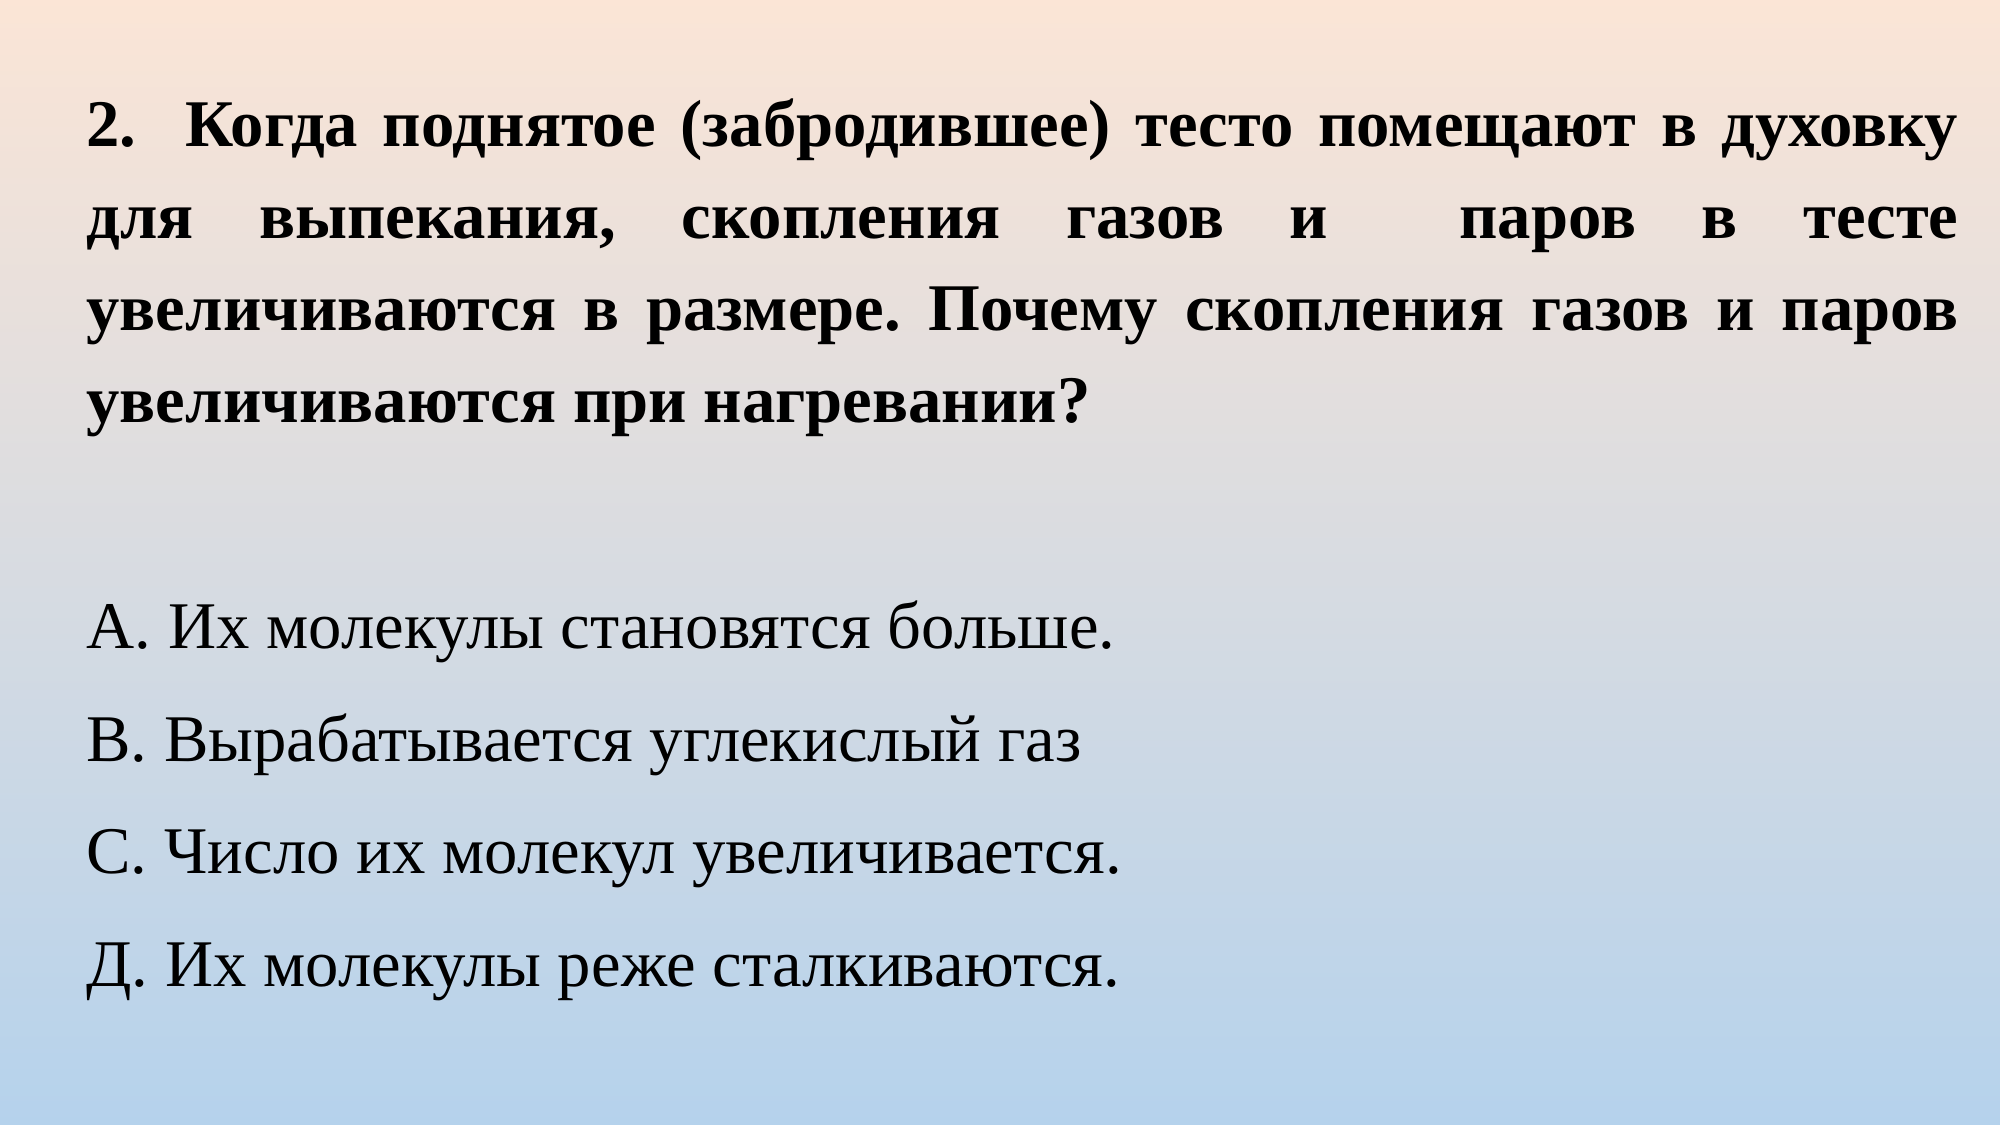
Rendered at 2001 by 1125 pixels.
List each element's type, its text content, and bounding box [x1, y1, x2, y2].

list 2. Когда поднятое (забродившее) тесто помещают в духовку для выпекания, скопления газов и паров в тесте увеличиваются в размере. Почему скопления газов и паров увеличиваются при нагревании? А. Их молекулы становятся больше. В. Вырабатывается углекислый газ С. Число их молекул увеличивается. Д. Их молекулы реже сталкиваются. [33, 59, 1976, 1100]
